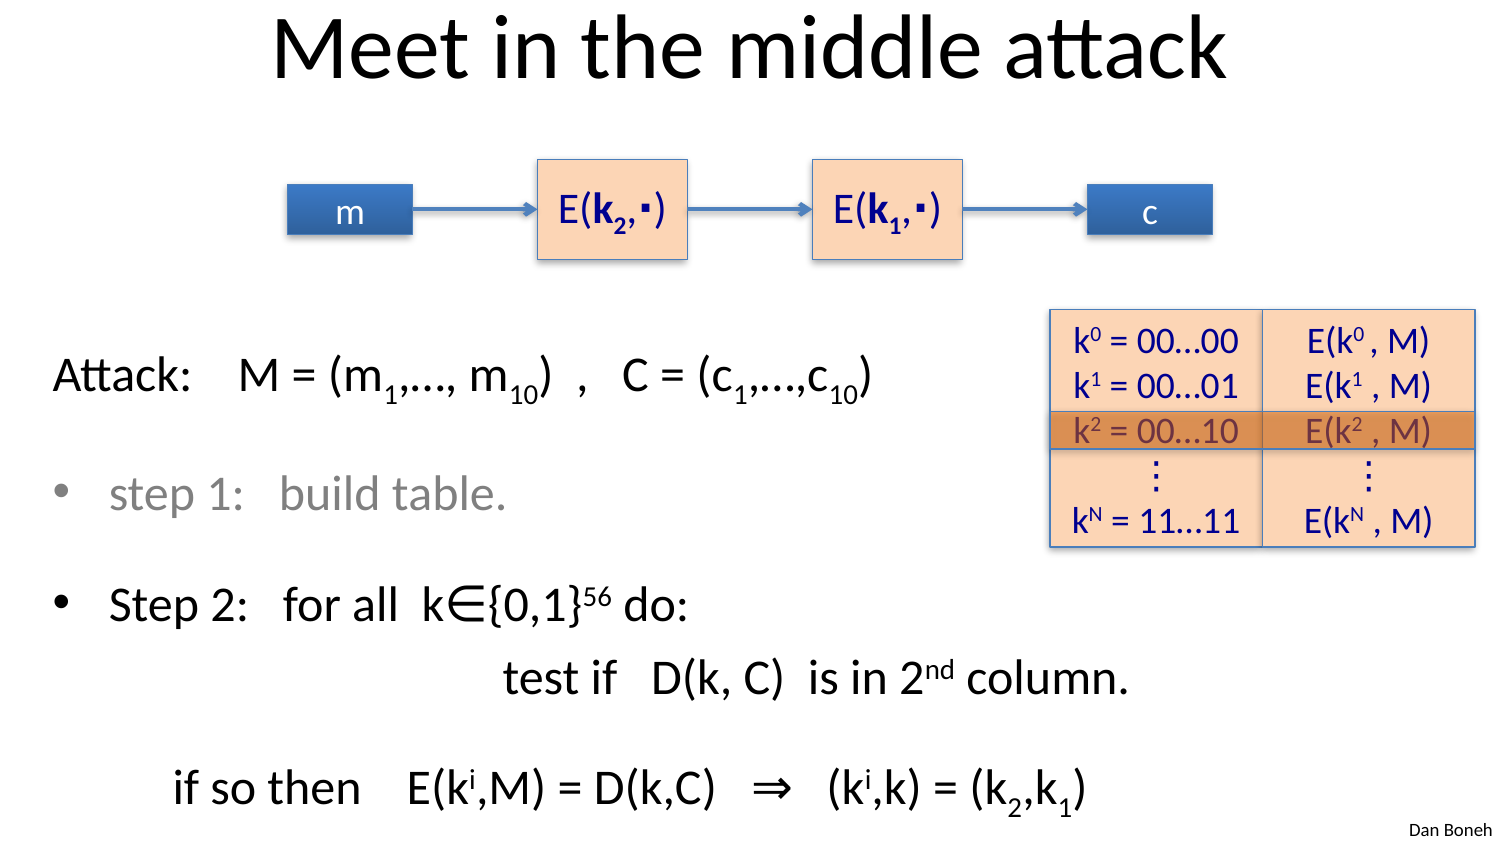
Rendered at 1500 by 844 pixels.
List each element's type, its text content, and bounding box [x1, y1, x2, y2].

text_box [1049, 309, 1476, 548]
list Attack: M = (m1,…, m10) , C = (c1,…,c10) step 1: build table. Step 2: for all k∈{0,1}56 do: test if D(k, C) is in 2nd column. if so then E(ki,M) = D(k,C) ⇒ (ki,k) = (k2,k1) [37, 334, 1463, 844]
text_box m [287, 184, 413, 235]
text_box c [1087, 184, 1213, 235]
text_box E(k2,⋅) [537, 159, 688, 260]
title Meet in the middle attack [75, 0, 1425, 113]
text_box E(k1,⋅) [812, 159, 963, 260]
